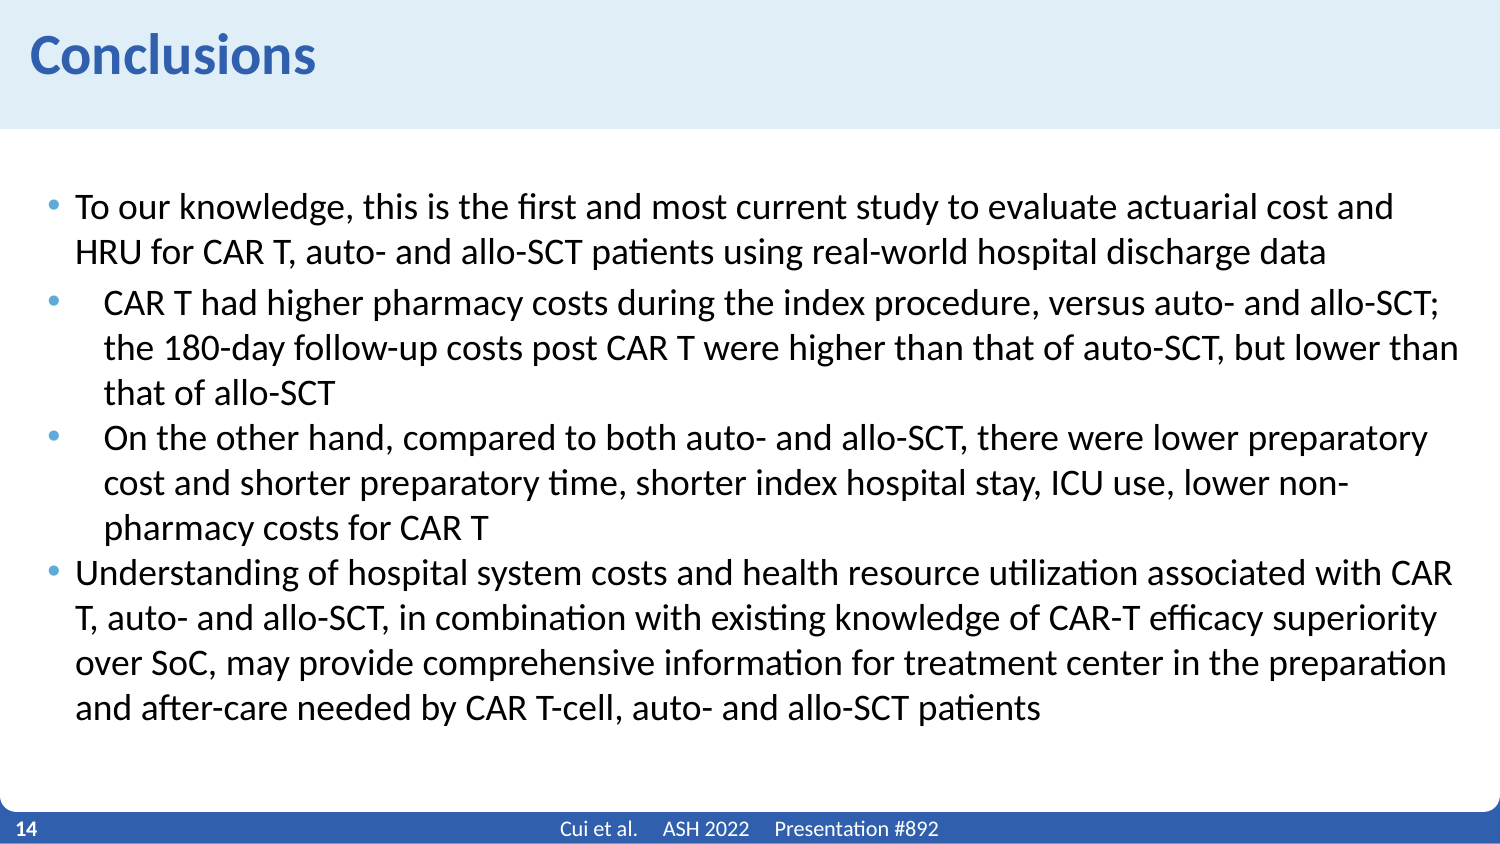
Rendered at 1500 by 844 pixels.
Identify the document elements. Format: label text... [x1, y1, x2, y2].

list To our knowledge, this is the first and most current study to evaluate actuarial cost and HRU for CAR T, auto- and allo-SCT patients using real-world hospital discharge data CAR T had higher pharmacy costs during the index procedure, versus auto- and allo-SCT; the 180-day follow-up costs post CAR T were higher than that of auto-SCT, but lower than that of allo-SCT On the other hand, compared to both auto- and allo-SCT, there were lower preparatory cost and shorter preparatory time, shorter index hospital stay, ICU use, lower non-pharmacy costs for CAR T Understanding of hospital system costs and health resource utilization associated with CAR T, auto- and allo-SCT, in combination with existing knowledge of CAR-T efficacy superiority over SoC, may provide comprehensive information for treatment center in the preparation and after-care needed by CAR T-cell, auto- and allo-SCT patients [47, 181, 1469, 746]
slide_number 14 [0, 805, 95, 844]
title Conclusions [0, 0, 1500, 129]
